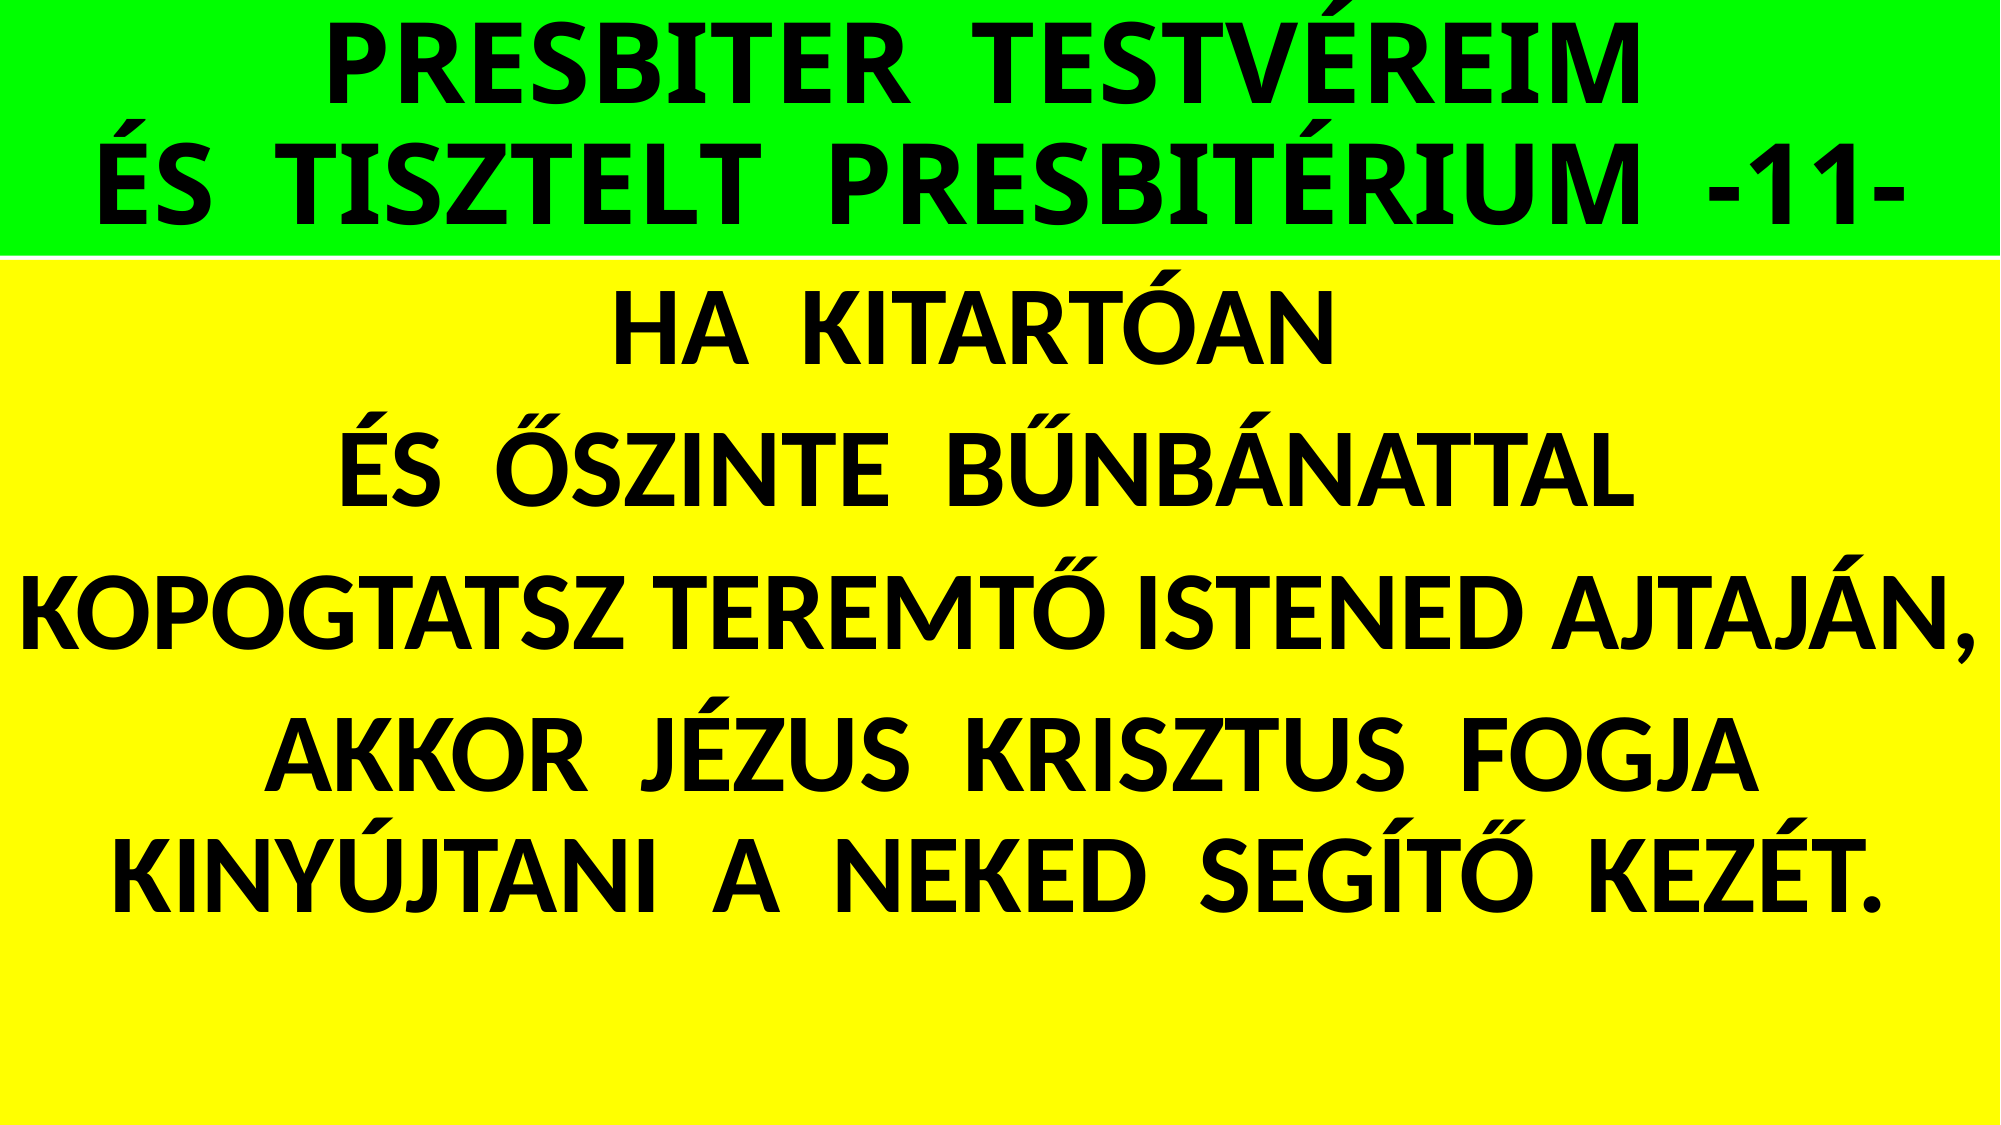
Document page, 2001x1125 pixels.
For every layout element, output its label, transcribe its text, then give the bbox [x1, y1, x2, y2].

title PRESBITER TESTVÉREIM ÉS TISZTELT PRESBITÉRIUM -11- [0, 0, 2000, 256]
list HA KITARTÓAN ÉS ŐSZINTE BŰNBÁNATTAL KOPOGTATSZ TEREMTŐ ISTENED AJTAJÁN, AKKOR JÉZUS KRISZTUS FOGJA KINYÚJTANI A NEKED SEGÍTŐ KEZÉT. [0, 259, 2000, 1125]
